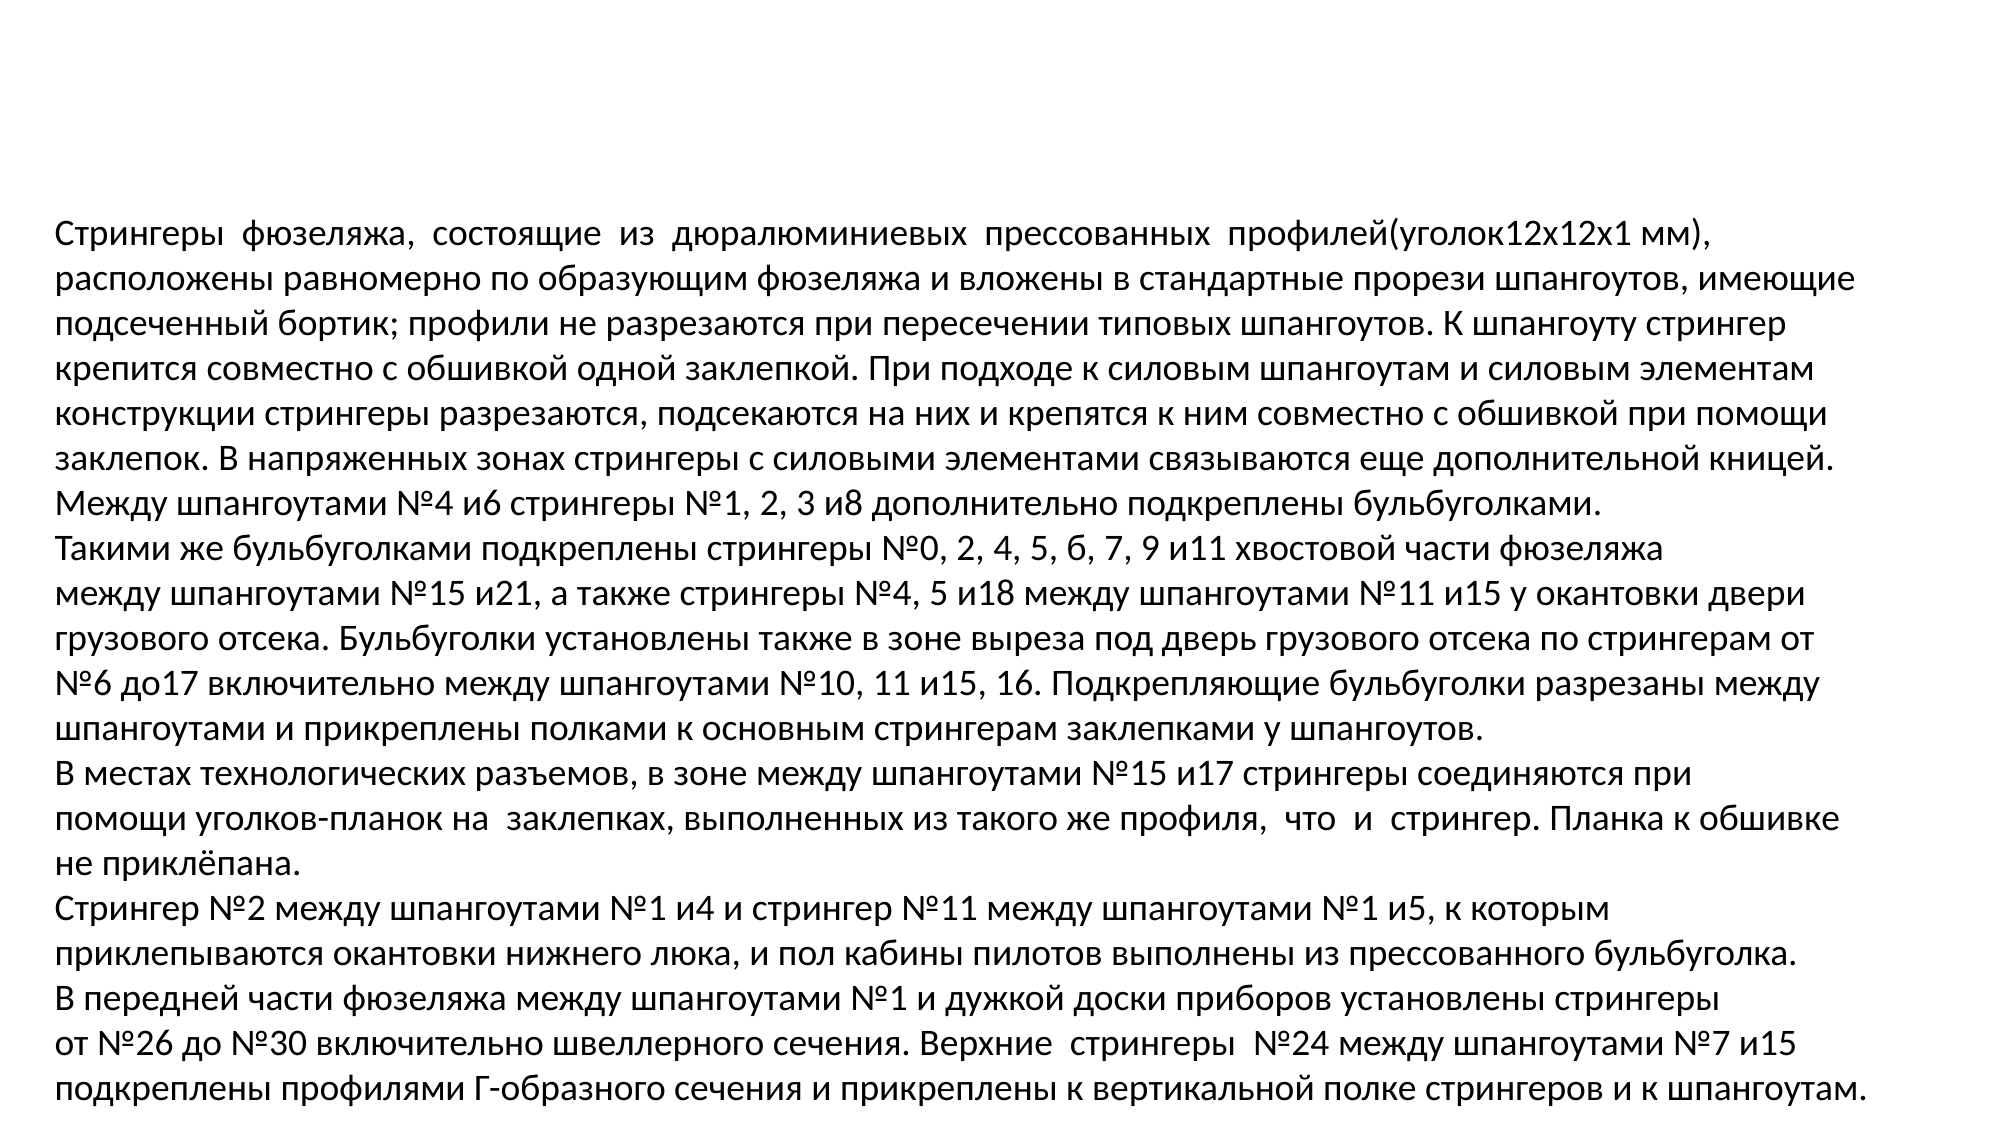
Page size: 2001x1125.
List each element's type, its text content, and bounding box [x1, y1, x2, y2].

text_box Стрингеры фюзеляжа, состоящие из дюралюминиевых прессованных профилей(уголок12х12х1 мм), расположены равномерно по образующим фюзеляжа и вложены в стандартные прорези шпангоутов, имеющие подсеченный бортик; профили не разрезаются при пересечении типовых шпангоутов. К шпангоуту стрингер крепится совместно с обшивкой одной заклепкой. При подходе к силовым шпангоутам и силовым элементам конструкции стрингеры разрезаются, подсекаются на них и крепятся к ним совместно с обшивкой при помощи заклепок. В напряженных зонах стрингеры с силовыми элементами связываются еще дополнительной кницей. Между шпангоутами №4 и6 стрингеры №1, 2, 3 и8 дополнительно подкреплены бульбуголками. Такими же бульбуголками подкреплены стрингеры №0, 2, 4, 5, б, 7, 9 и11 хвостовой части фюзеляжа между шпангоутами №15 и21, а также стрингеры №4, 5 и18 между шпангоутами №11 и15 у окантовки двери грузового отсека. Бульбуголки установлены также в зоне выреза под дверь грузового отсека по стрингерам от №6 до17 включительно между шпангоутами №10, 11 и15, 16. Подкрепляющие бульбуголки разрезаны между шпангоутами и прикреплены полками к основным стрингерам заклепками у шпангоутов. В местах технологических разъемов, в зоне между шпангоутами №15 и17 стрингеры соединяются при помощи уголков-планок на заклепках, выполненных из такого же профиля, что и стрингер. Планка к обшивке не приклёпана. Стрингер №2 между шпангоутами №1 и4 и стрингер №11 между шпангоутами №1 и5, к которым приклепываются окантовки нижнего люка, и пол кабины пилотов выполнены из прессованного бульбуголка. В передней части фюзеляжа между шпангоутами №1 и дужкой доски приборов установлены стрингеры от №26 до №30 включительно швеллерного сечения. Верхние стрингеры №24 между шпангоутами №7 и15 подкреплены профилями Г-образного сечения и прикреплены к вертикальной полке стрингеров и к шпангоутам. [39, 201, 2000, 1116]
